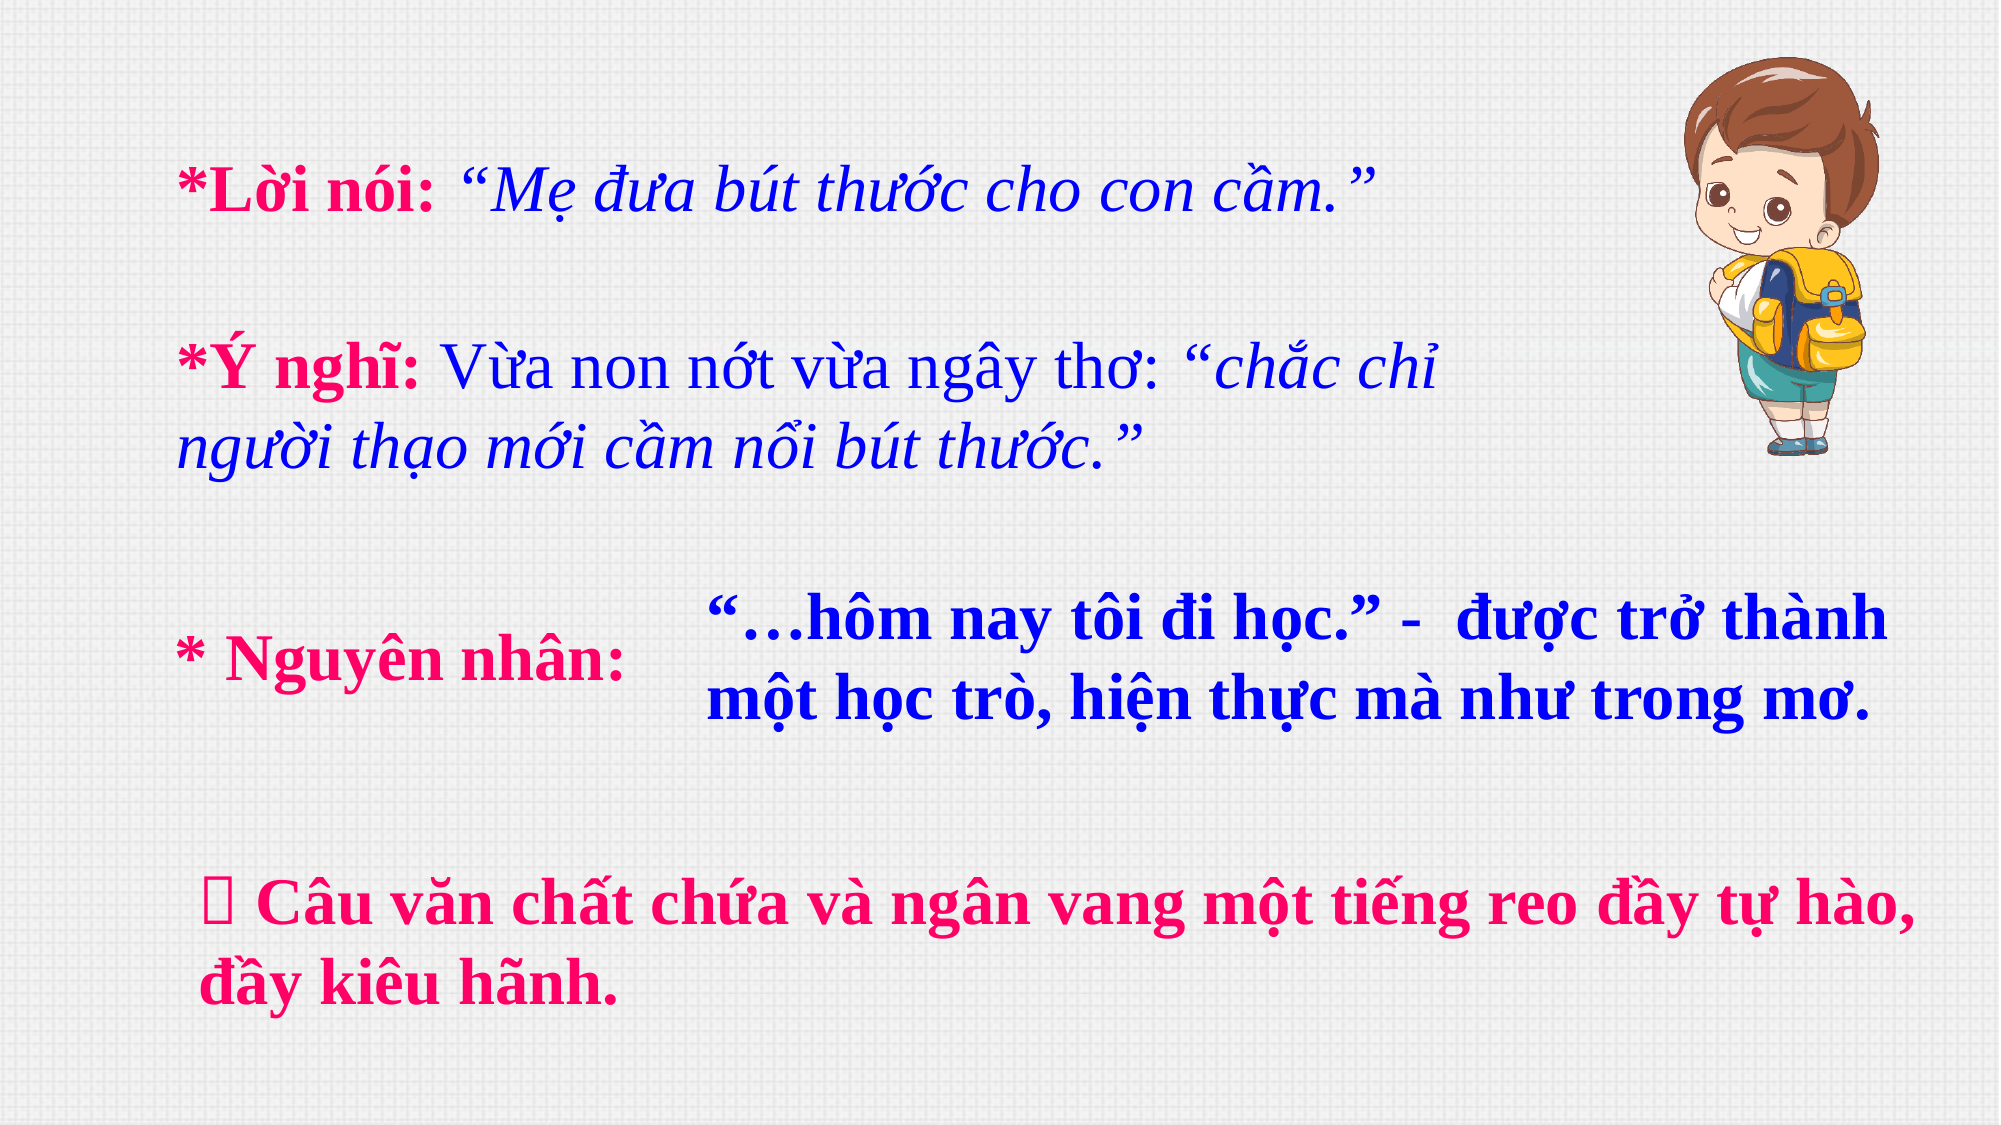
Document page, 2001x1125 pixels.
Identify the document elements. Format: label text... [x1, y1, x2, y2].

picture [0, 0, 2000, 1125]
text_box *Ý nghĩ: Vừa non nớt vừa ngây thơ: “chắc chỉ người thạo mới cầm nổi bút thước.” [161, 314, 1491, 570]
text_box “…hôm nay tôi đi học.” - được trở thành một học trò, hiện thực mà như trong mơ. [691, 565, 1933, 741]
text_box *Lời nói: “Mẹ đưa bút thước cho con cầm.” [161, 137, 1523, 233]
text_box  Câu văn chất chứa và ngân vang một tiếng reo đầy tự hào, đầy kiêu hãnh. [183, 850, 1968, 1026]
text_box * Nguyên nhân: [160, 606, 691, 701]
